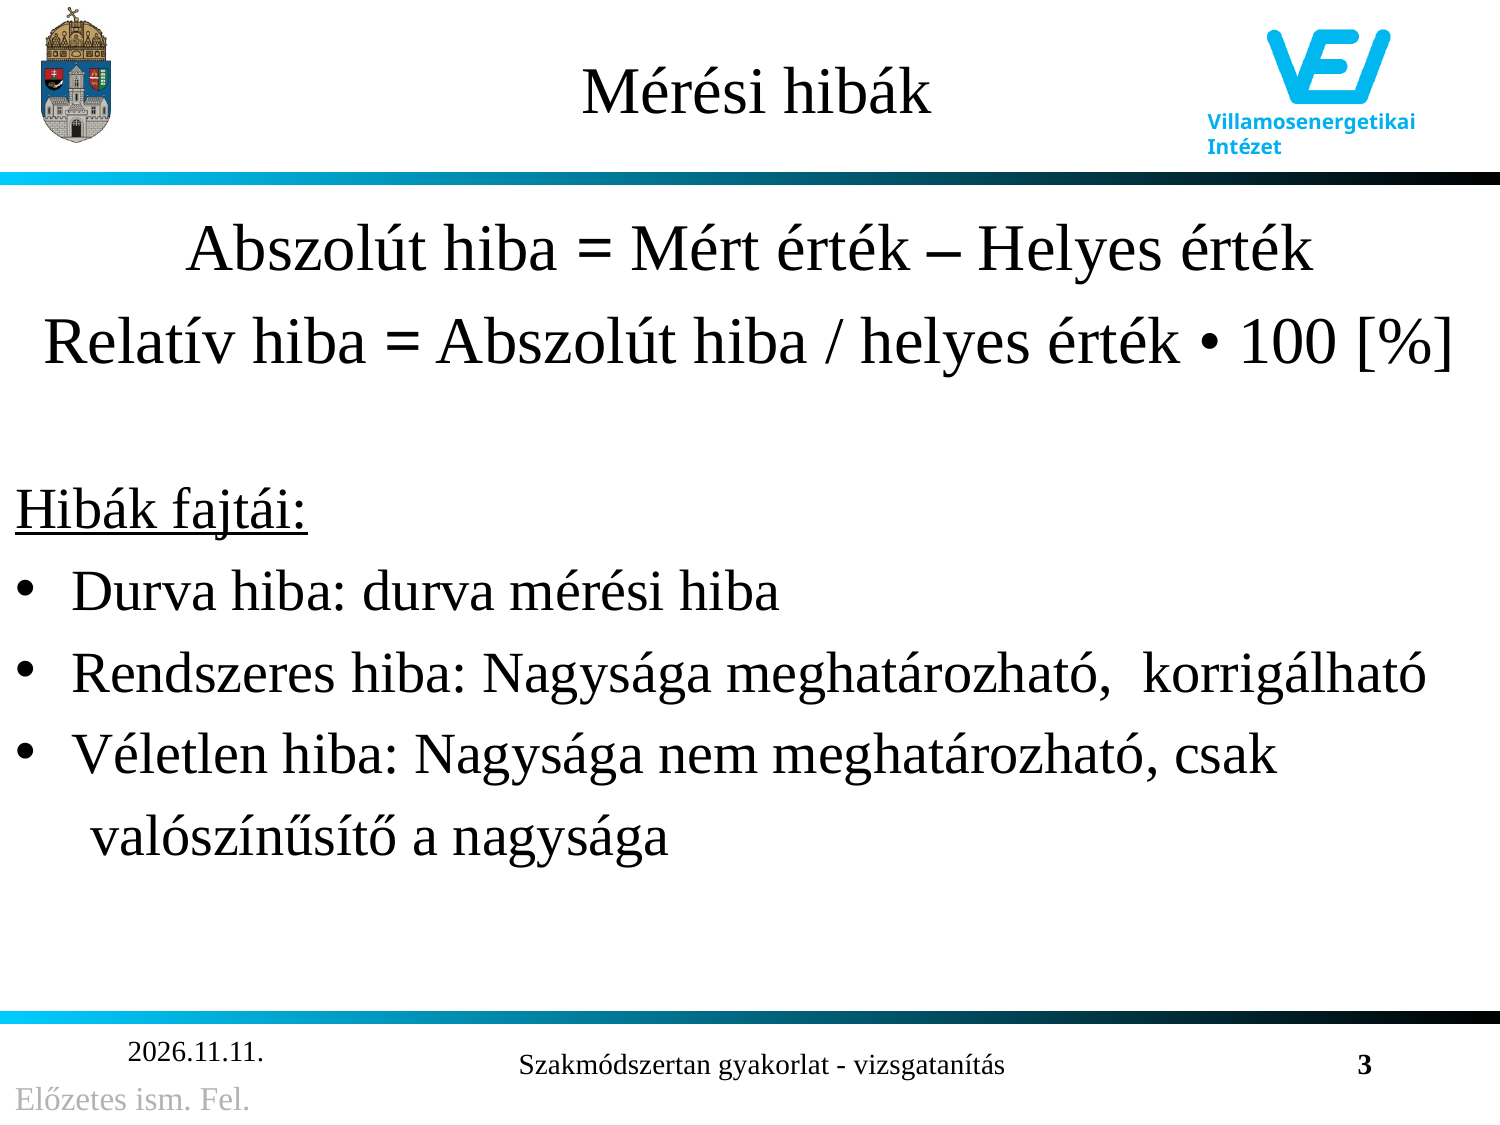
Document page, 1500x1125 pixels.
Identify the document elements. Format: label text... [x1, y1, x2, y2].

list Abszolút hiba = Mért érték – Helyes érték Relatív hiba = Abszolút hiba / helyes érték • 100 [%] Hibák fajtái: Durva hiba: durva mérési hiba Rendszeres hiba: Nagysága meghatározható, korrigálható Véletlen hiba: Nagysága nem meghatározható, csak valószínűsítő a nagysága [0, 196, 1500, 988]
footer Szakmódszertan gyakorlat - vizsgatanítás [312, 1037, 1074, 1101]
picture [1257, 18, 1410, 115]
title Mérési hibák [194, 42, 1320, 131]
slide_number 3 [1074, 1037, 1388, 1101]
picture [41, 7, 111, 143]
text_box Előzetes ism. Fel. [0, 1069, 302, 1125]
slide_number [112, 1024, 426, 1101]
